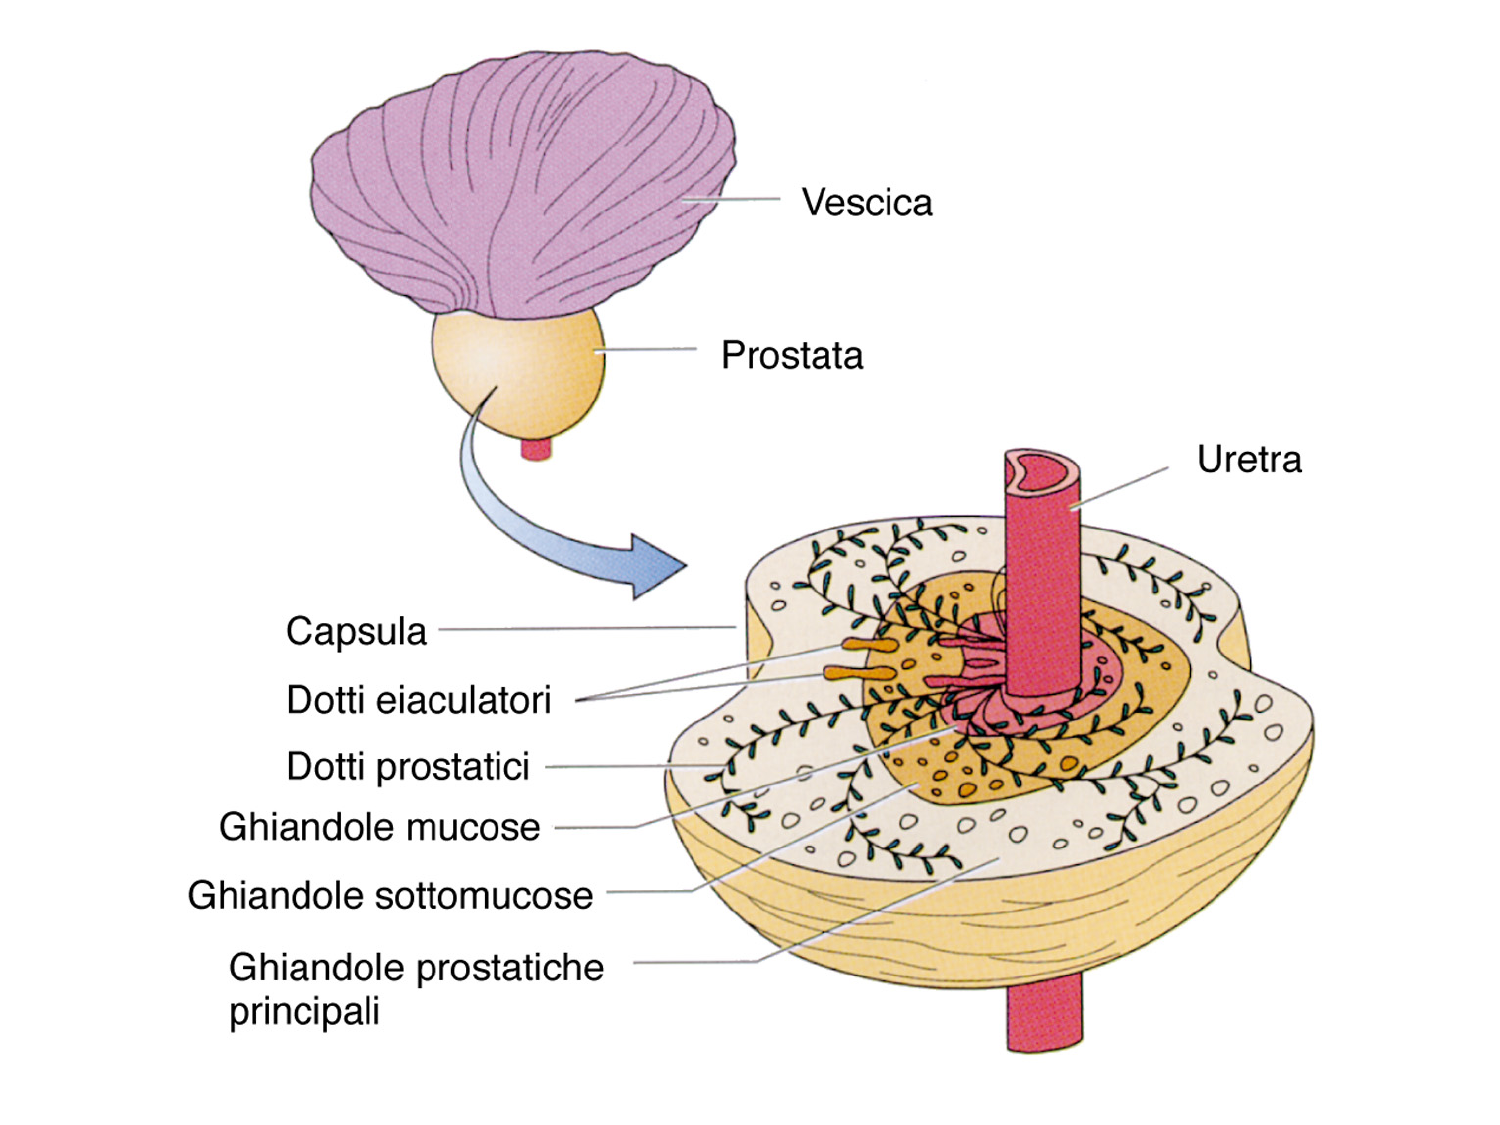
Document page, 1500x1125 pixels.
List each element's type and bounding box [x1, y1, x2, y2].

picture [170, 18, 1346, 1104]
